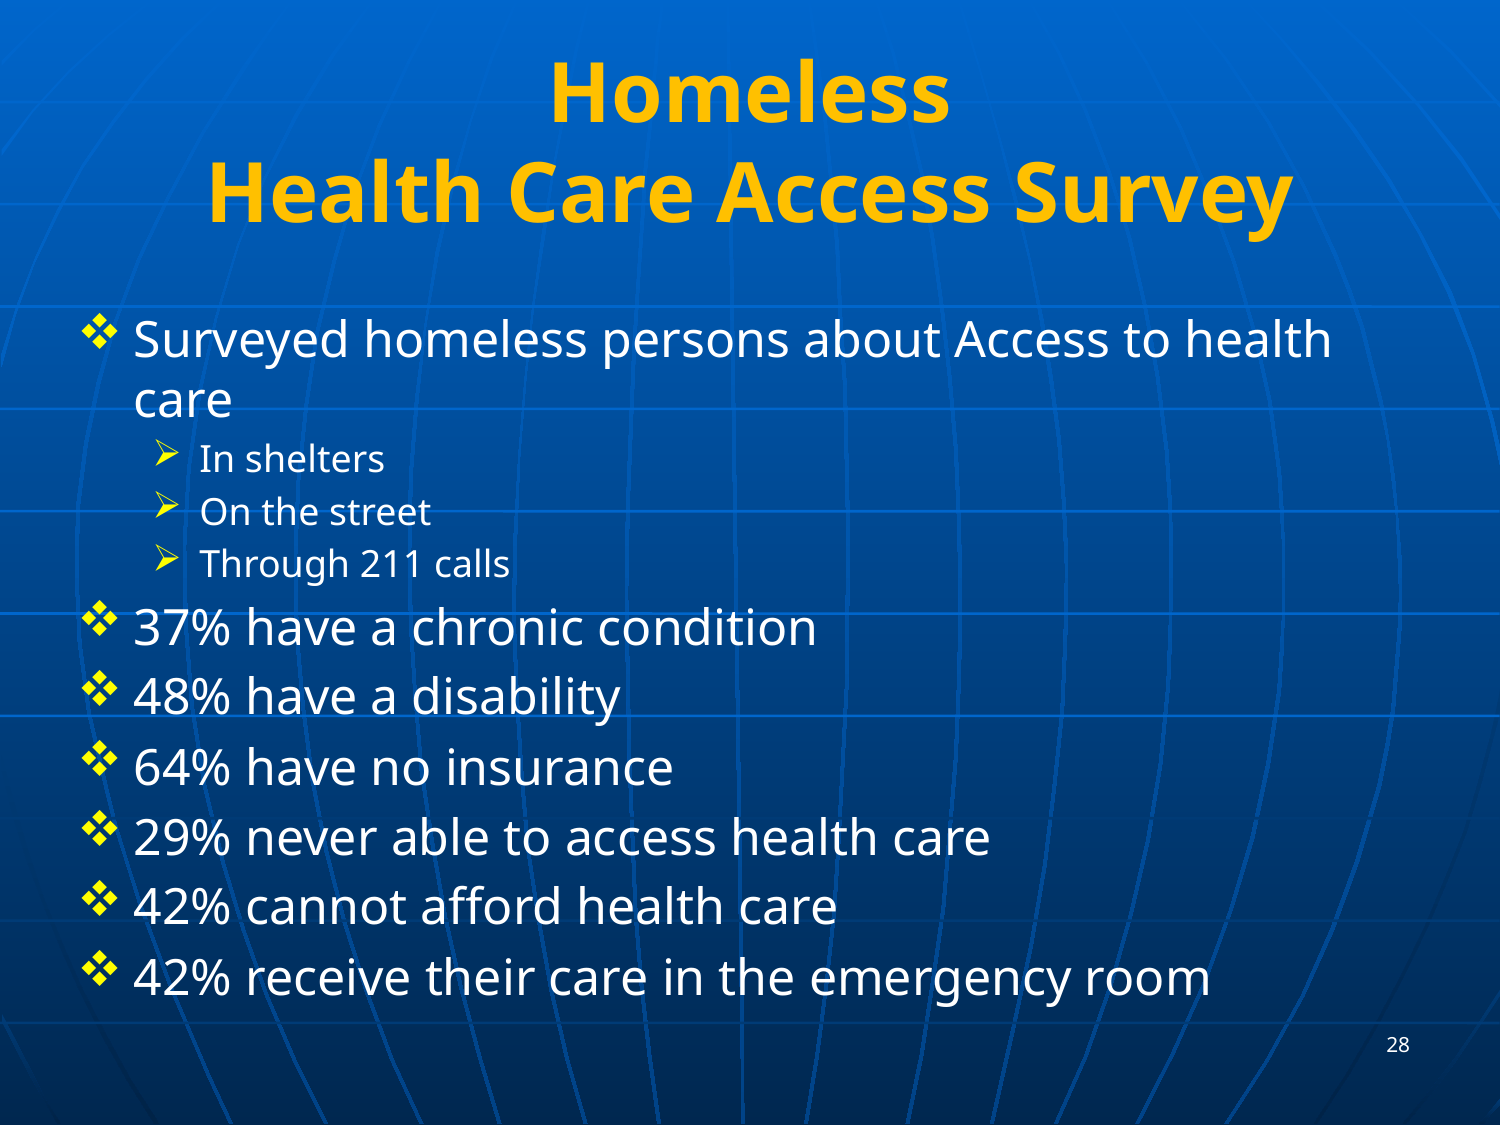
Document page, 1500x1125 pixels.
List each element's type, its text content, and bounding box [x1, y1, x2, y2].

title Homeless Health Care Access Survey [75, 45, 1425, 233]
list Surveyed homeless persons about Access to health care In shelters On the street Through 211 calls 37% have a chronic condition 48% have a disability 64% have no insurance 29% never able to access health care 42% cannot afford health care 42% receive their care in the emergency room [62, 299, 1413, 1063]
slide_number 28 [1074, 1024, 1425, 1100]
